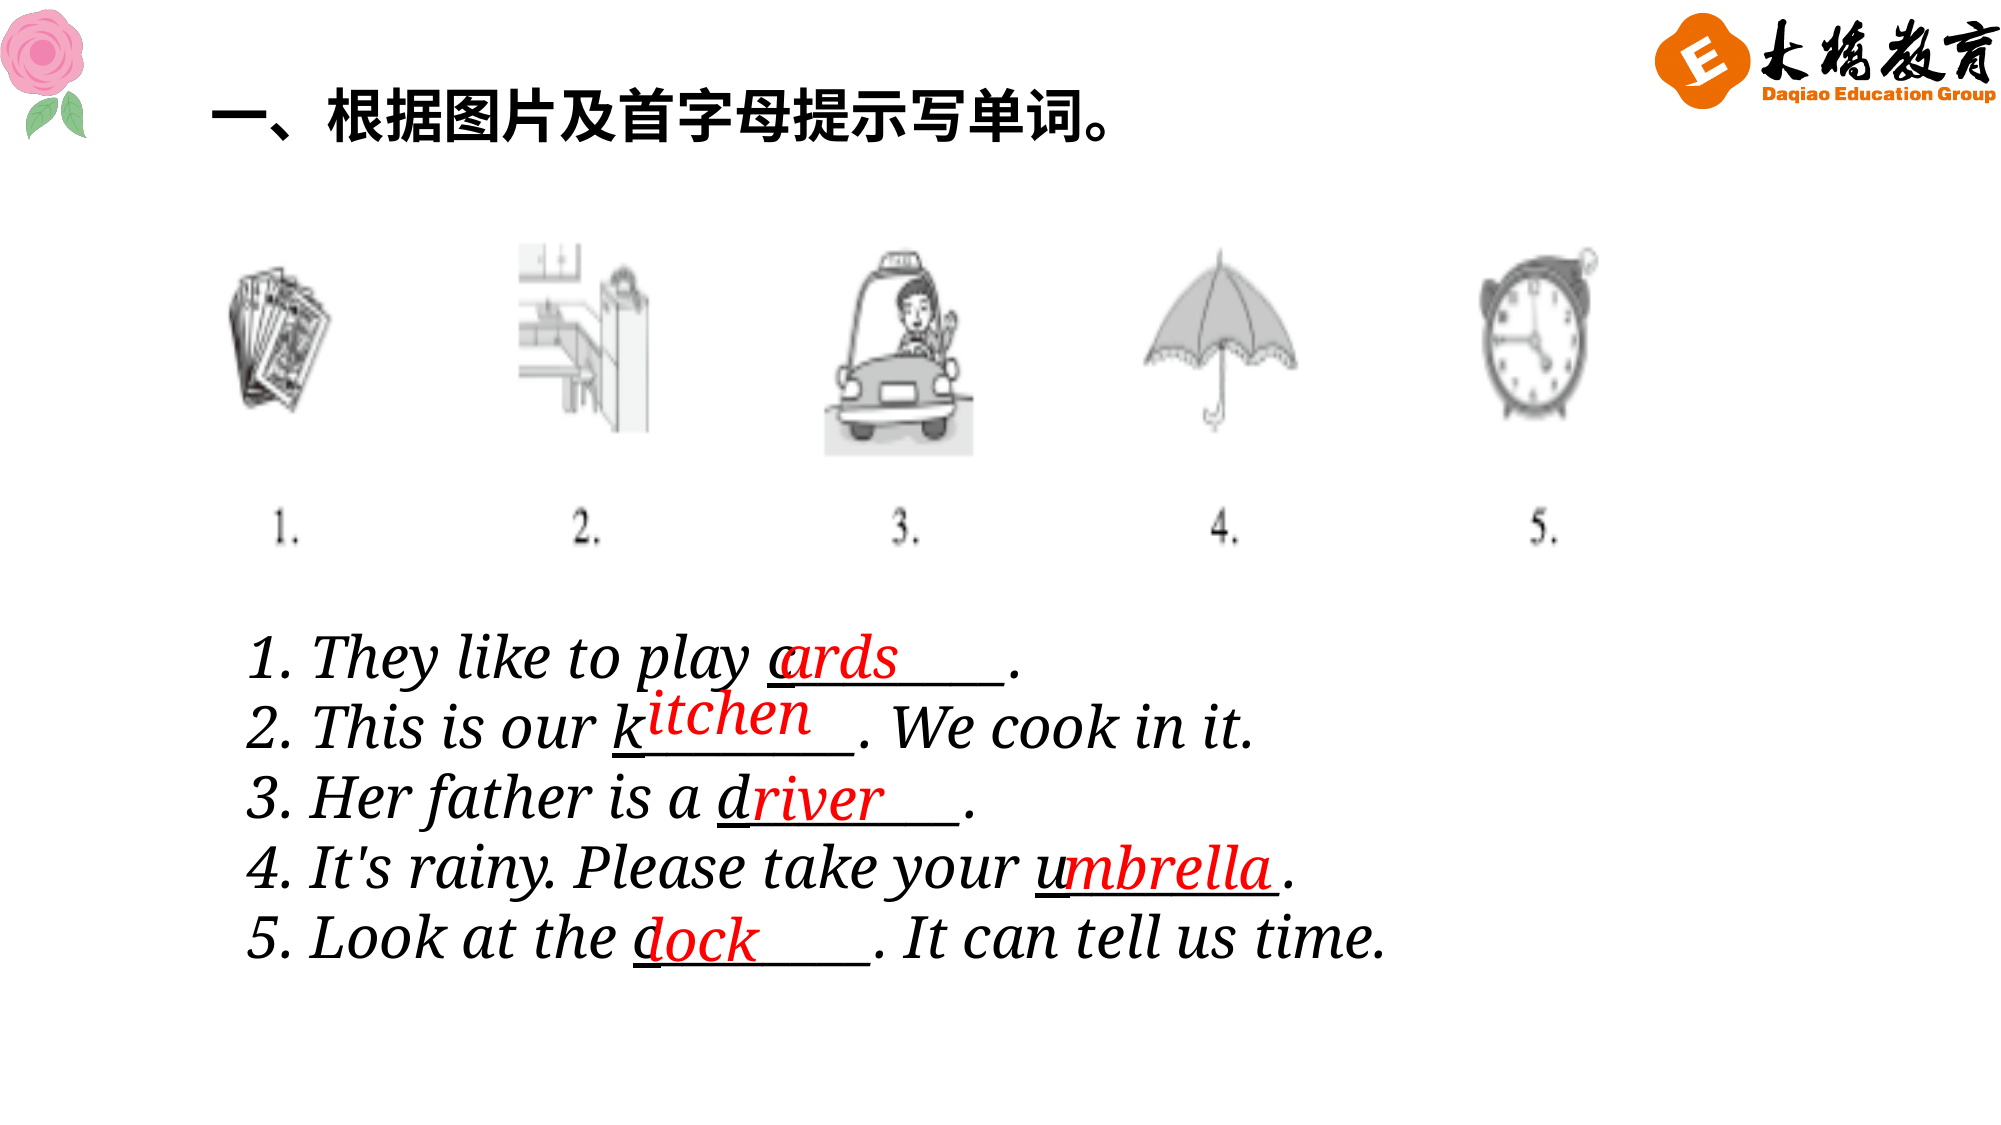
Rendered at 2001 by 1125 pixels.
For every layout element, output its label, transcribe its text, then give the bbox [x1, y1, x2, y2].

text_box itchen [631, 668, 917, 754]
text_box river [737, 754, 1023, 840]
picture [195, 202, 1618, 591]
picture [0, 9, 87, 140]
text_box 一、根据图片及首字母提示写单词。 [195, 71, 1230, 157]
picture [1655, 13, 2000, 109]
text_box ards [764, 613, 1049, 698]
text_box mbrella [1048, 823, 1334, 909]
text_box lock [631, 895, 917, 981]
text_box 1. They like to play c________. 2. This is our k________. We cook in it. 3. Her father is a d________. 4. It's rainy. Please take your u________. 5. Look at the c________. It can tell us time. [233, 613, 1695, 978]
